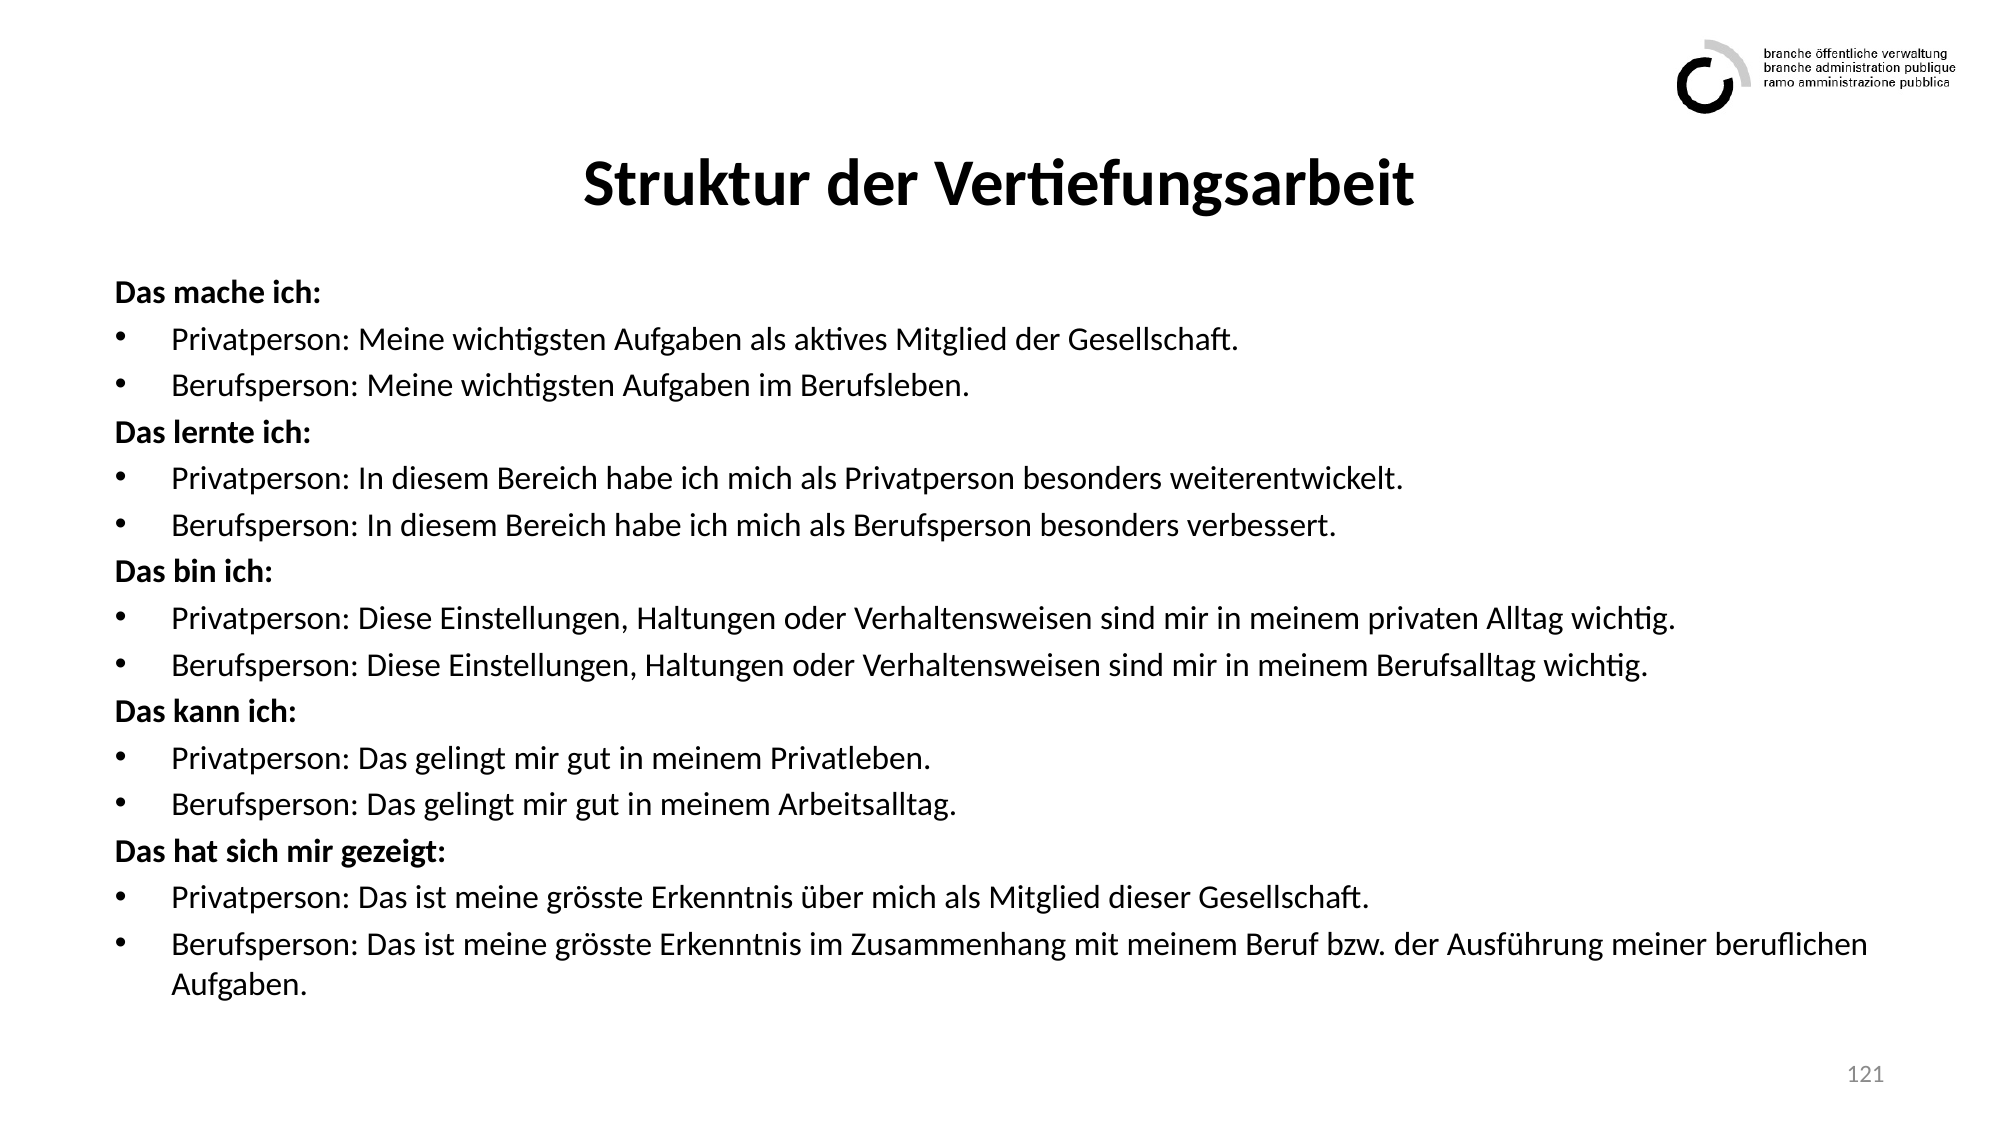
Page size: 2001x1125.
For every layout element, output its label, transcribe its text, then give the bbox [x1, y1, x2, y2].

slide_number 121 [1433, 1042, 1900, 1103]
title Struktur der Vertiefungsarbeit [99, 125, 1900, 233]
list Das mache ich: Privatperson: Meine wichtigsten Aufgaben als aktives Mitglied der Gesellschaft. Berufsperson: Meine wichtigsten Aufgaben im Berufsleben. Das lernte ich: Privatperson: In diesem Bereich habe ich mich als Privatperson besonders weiterentwickelt. Berufsperson: In diesem Bereich habe ich mich als Berufsperson besonders verbessert. Das bin ich: Privatperson: Diese Einstellungen, Haltungen oder Verhaltensweisen sind mir in meinem privaten Alltag wichtig. Berufsperson: Diese Einstellungen, Haltungen oder Verhaltensweisen sind mir in meinem Berufsalltag wichtig. Das kann ich: Privatperson: Das gelingt mir gut in meinem Privatleben. Berufsperson: Das gelingt mir gut in meinem Arbeitsalltag. Das hat sich mir gezeigt: Privatperson: Das ist meine grösste Erkenntnis über mich als Mitglied dieser Gesellschaft. Berufsperson: Das ist meine grösste Erkenntnis im Zusammenhang mit meinem Beruf bzw. der Ausführung meiner beruflichen Aufgaben. [99, 262, 1900, 1005]
picture [1673, 35, 1963, 119]
